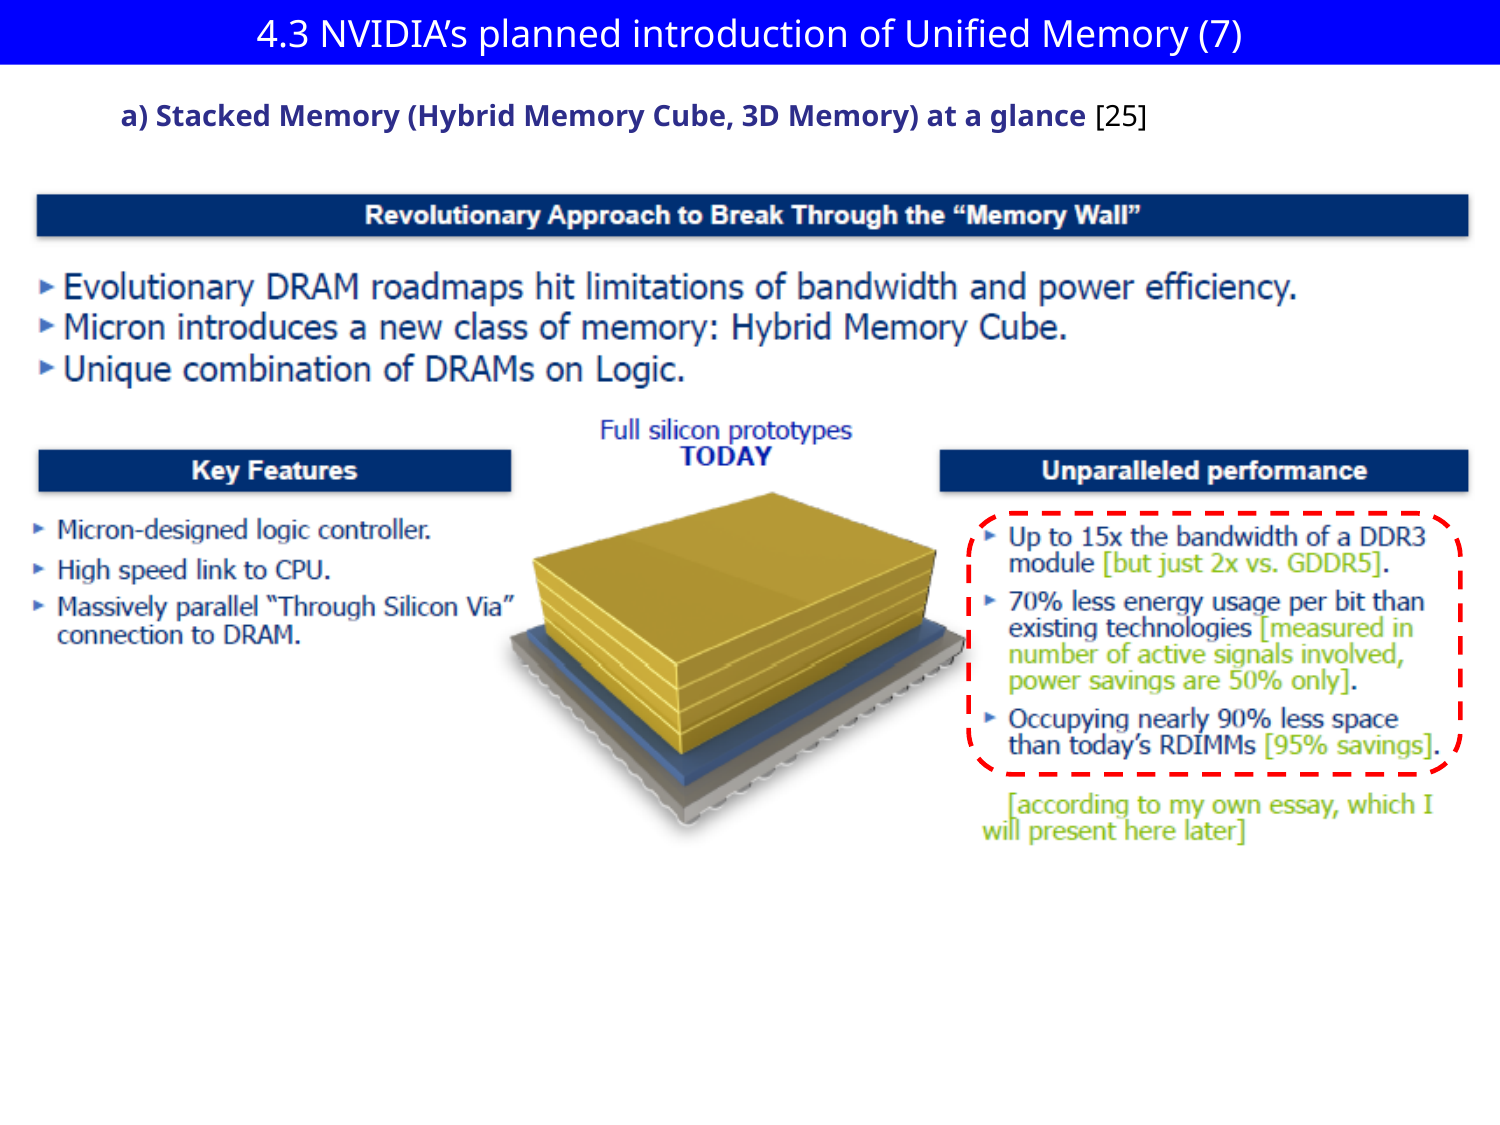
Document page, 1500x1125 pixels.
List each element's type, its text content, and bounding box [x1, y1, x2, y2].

title 4.3 NVIDIA’s planned introduction of Unified Memory (7) [0, 0, 1500, 65]
picture [28, 161, 1476, 870]
text_box a) Stacked Memory (Hybrid Memory Cube, 3D Memory) at a glance [25] [105, 89, 1163, 140]
